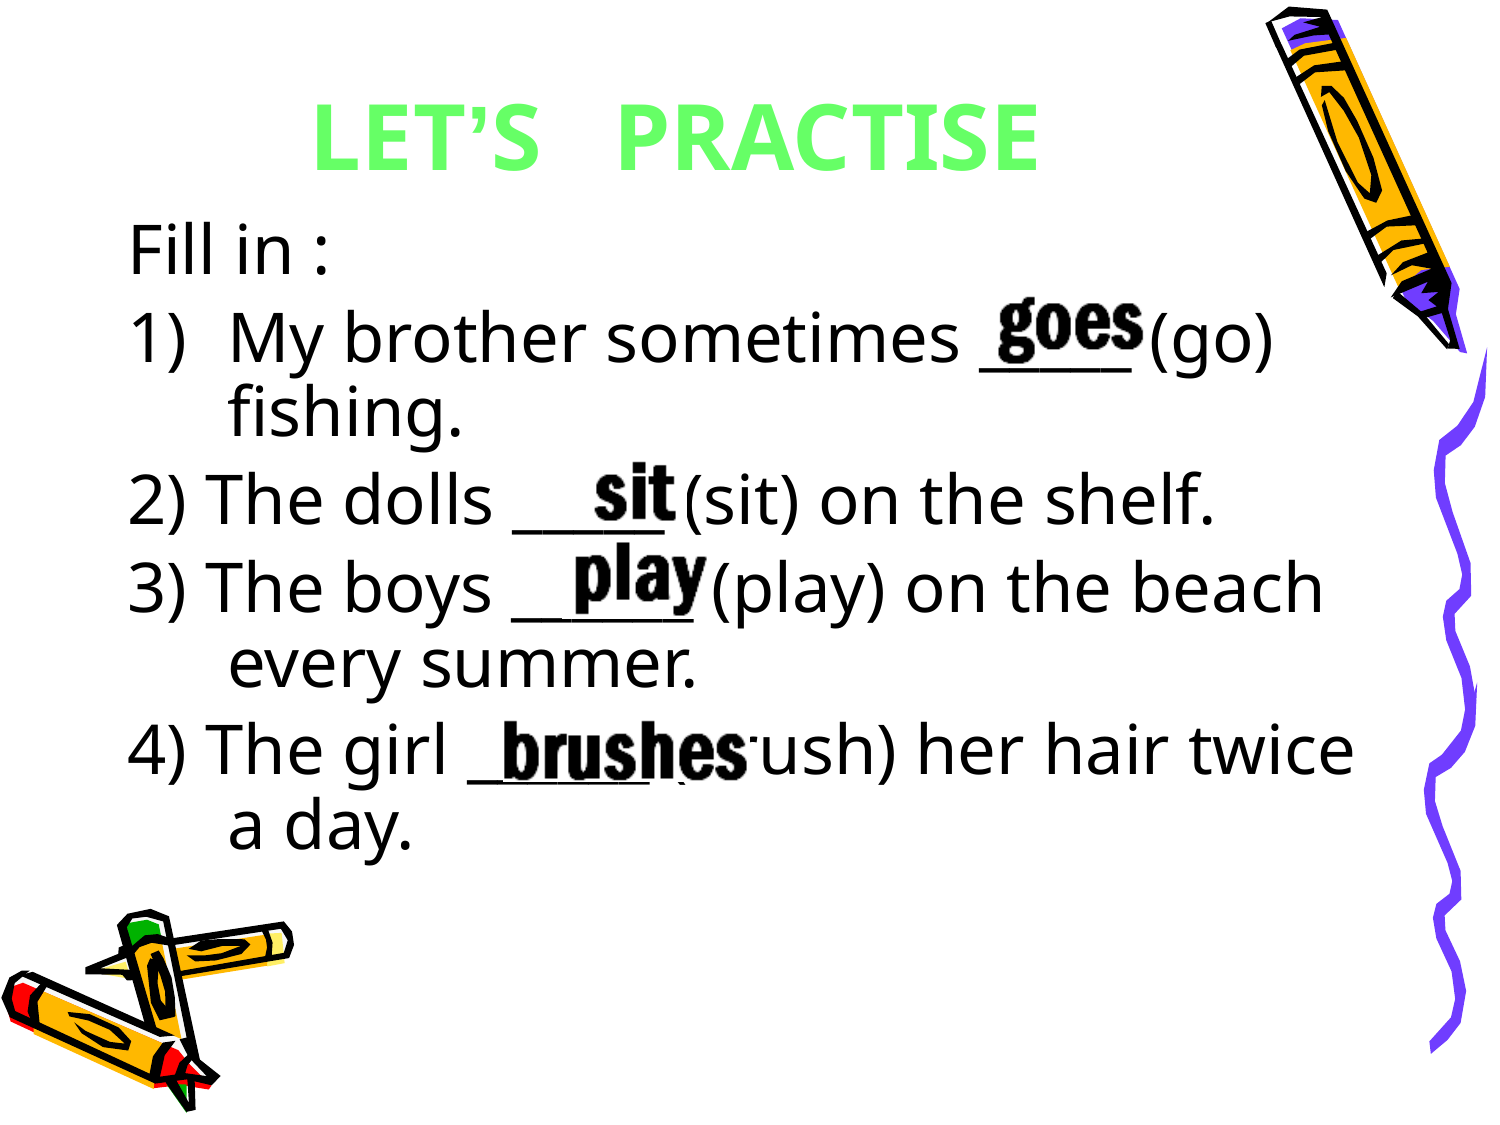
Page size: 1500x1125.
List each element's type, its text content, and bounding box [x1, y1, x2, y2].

picture [991, 290, 1152, 367]
picture [502, 715, 751, 782]
list Fill in : My brother sometimes _____ (go) fishing. 2) The dolls _____ (sit) on the shelf. 3) The boys ______ (play) on the beach every summer. 4) The girl ______ (brush) her hair twice a day. [112, 208, 1375, 929]
picture [562, 538, 710, 619]
picture [584, 455, 687, 524]
title LET’S PRACTISE [112, 24, 1240, 197]
